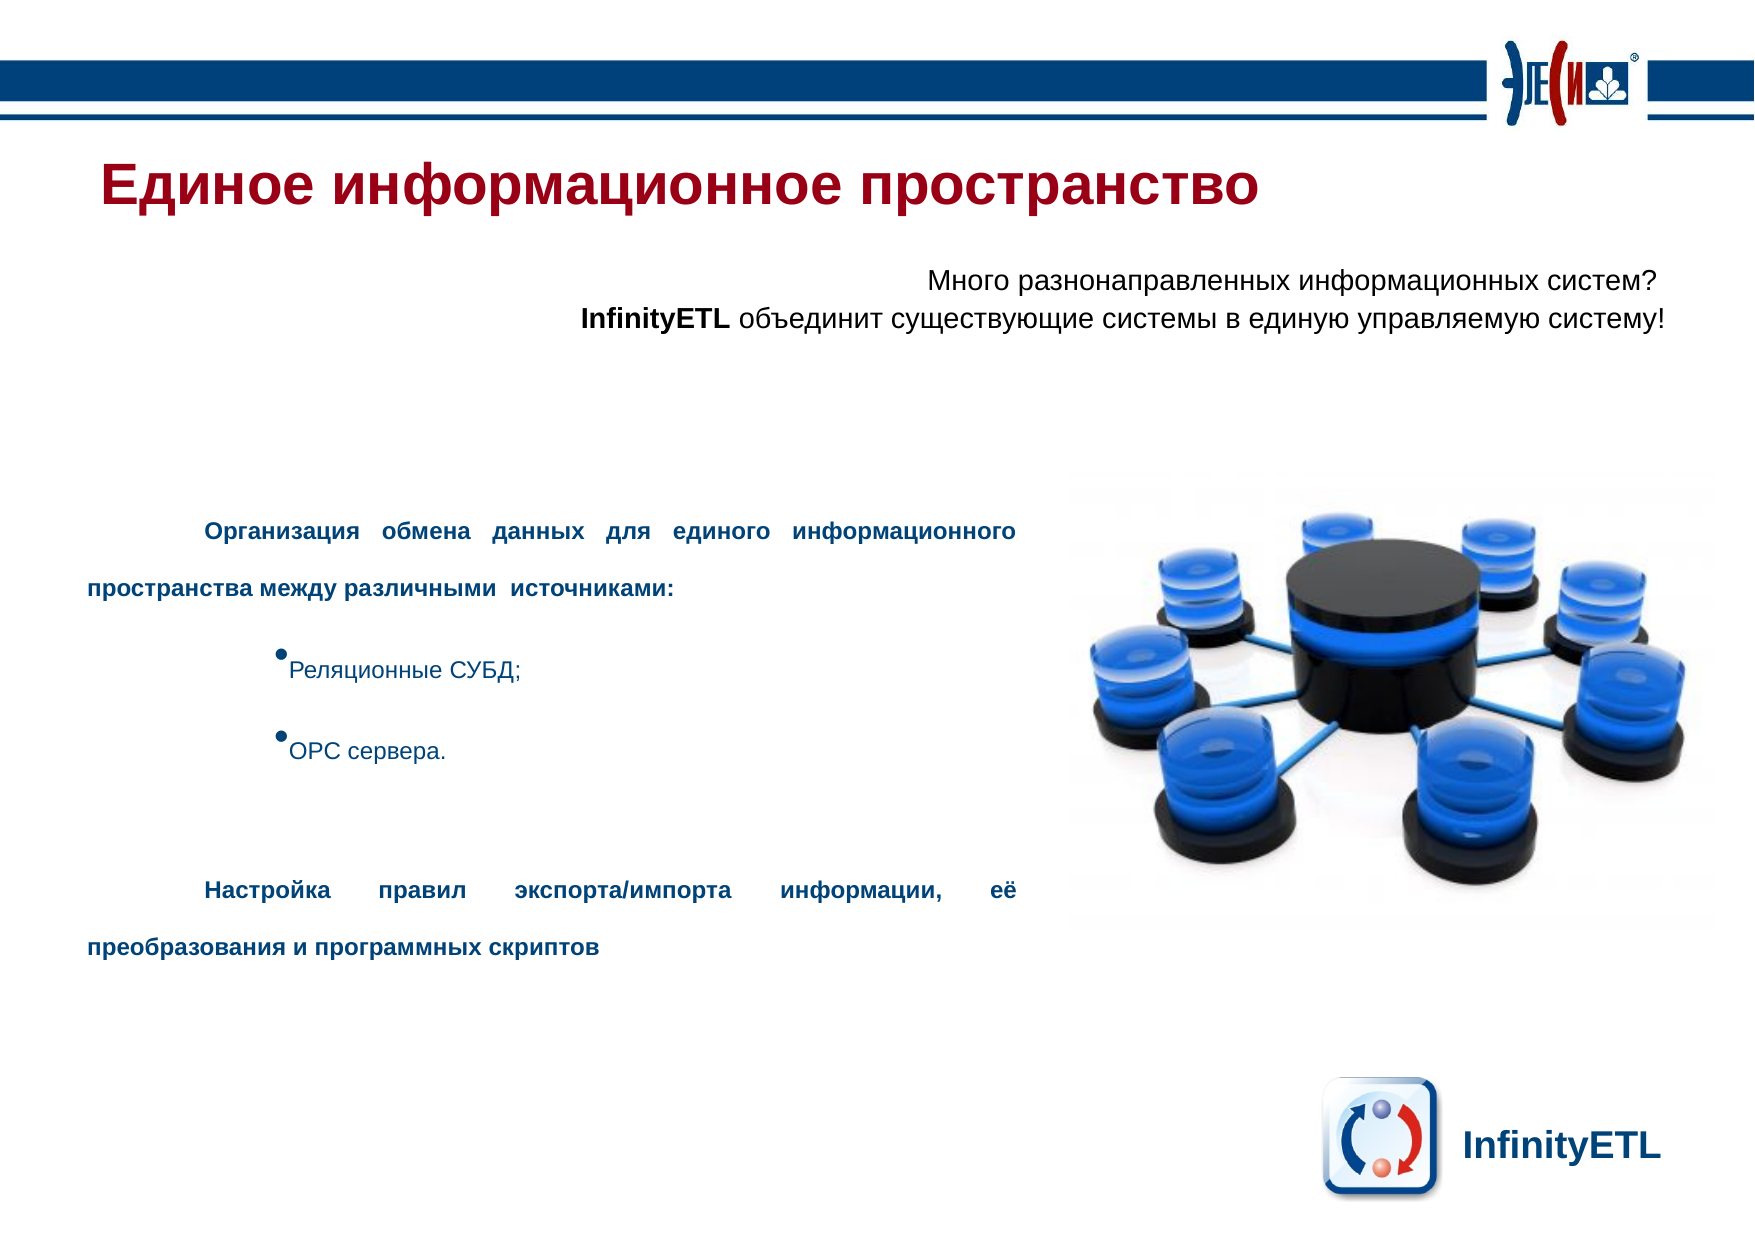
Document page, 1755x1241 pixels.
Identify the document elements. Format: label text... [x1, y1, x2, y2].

title Единое информационное пространство [94, 139, 1646, 230]
picture [0, 0, 1754, 132]
picture [1321, 1077, 1443, 1202]
text_box InfinityETL [1445, 1066, 1755, 1175]
text_box Много разнонаправленных информационных систем? InfinityETL объединит существующие системы в единую управляемую систему! [264, 258, 1682, 370]
picture [1068, 472, 1715, 931]
text_box Организация обмена данных для единого информационного пространства между различными источниками: Реляционные СУБД; ОРС сервера. Настройка правил экспорта/импорта информации, её преобразования и программных скриптов [72, 479, 1033, 1204]
